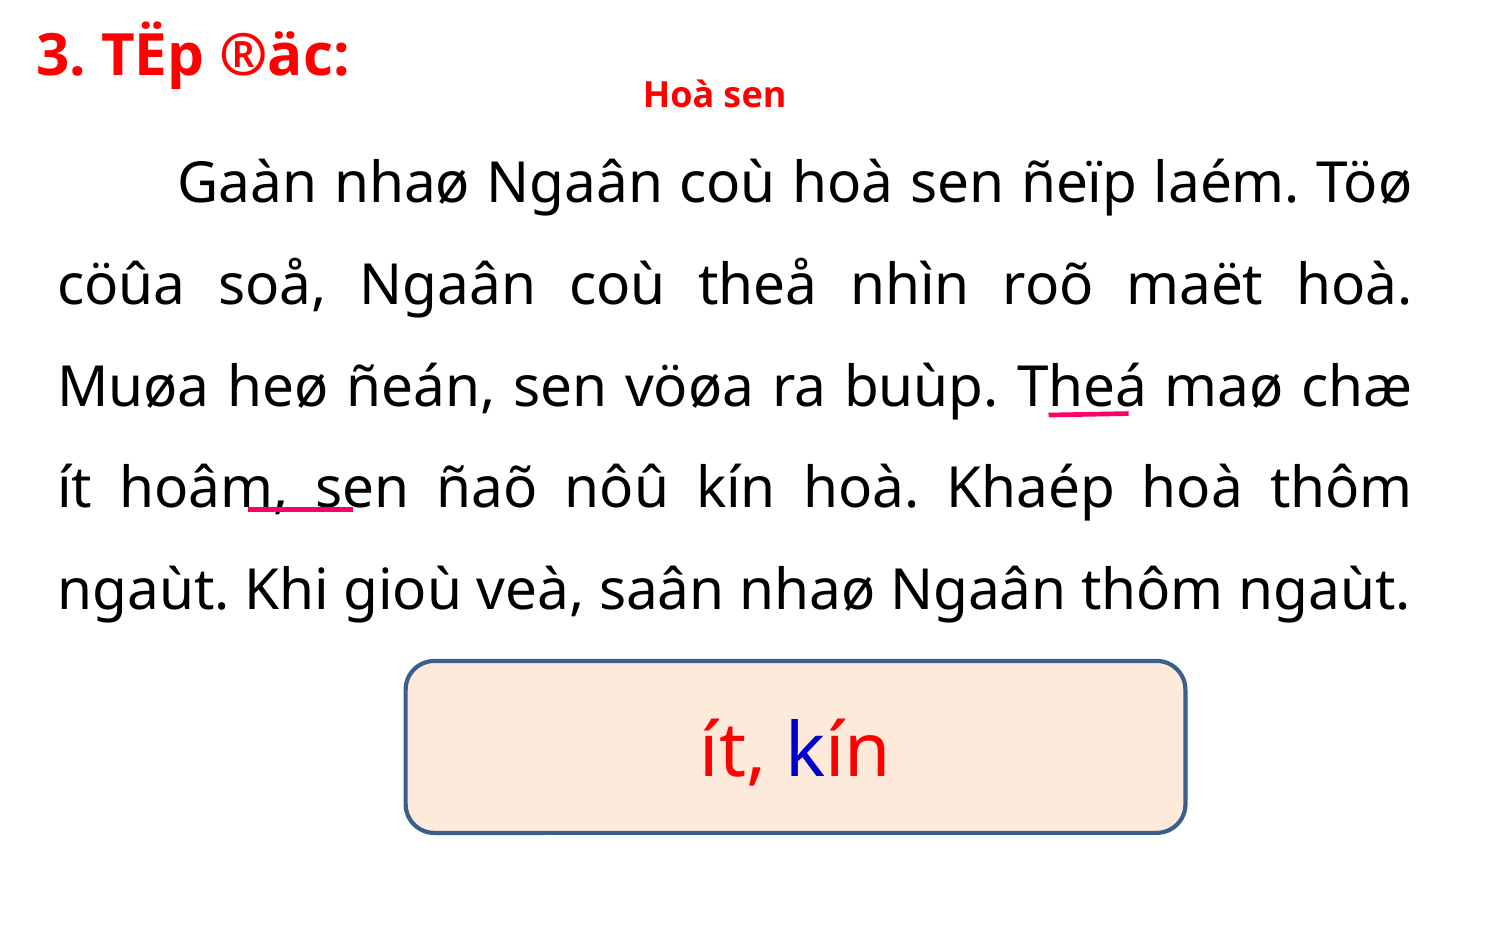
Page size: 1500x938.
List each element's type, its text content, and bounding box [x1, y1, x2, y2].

text_box ít, kín [403, 658, 1188, 836]
text_box 3. TËp ®äc: [21, 9, 646, 94]
text_box Gaàn nhaø Ngaân coù hoà sen ñeïp laém. Töø cöûa soå, Ngaân coù theå nhìn roõ maët hoà. Muøa heø ñeán, sen vöøa ra buùp. Theá maø chæ ít hoâm, sen ñaõ nôû kín hoà. Khaép hoà thôm ngaùt. Khi gioù veà, saân nhaø Ngaân thôm ngaùt. [45, 93, 1425, 640]
title Hoà sen [646, 65, 1349, 93]
